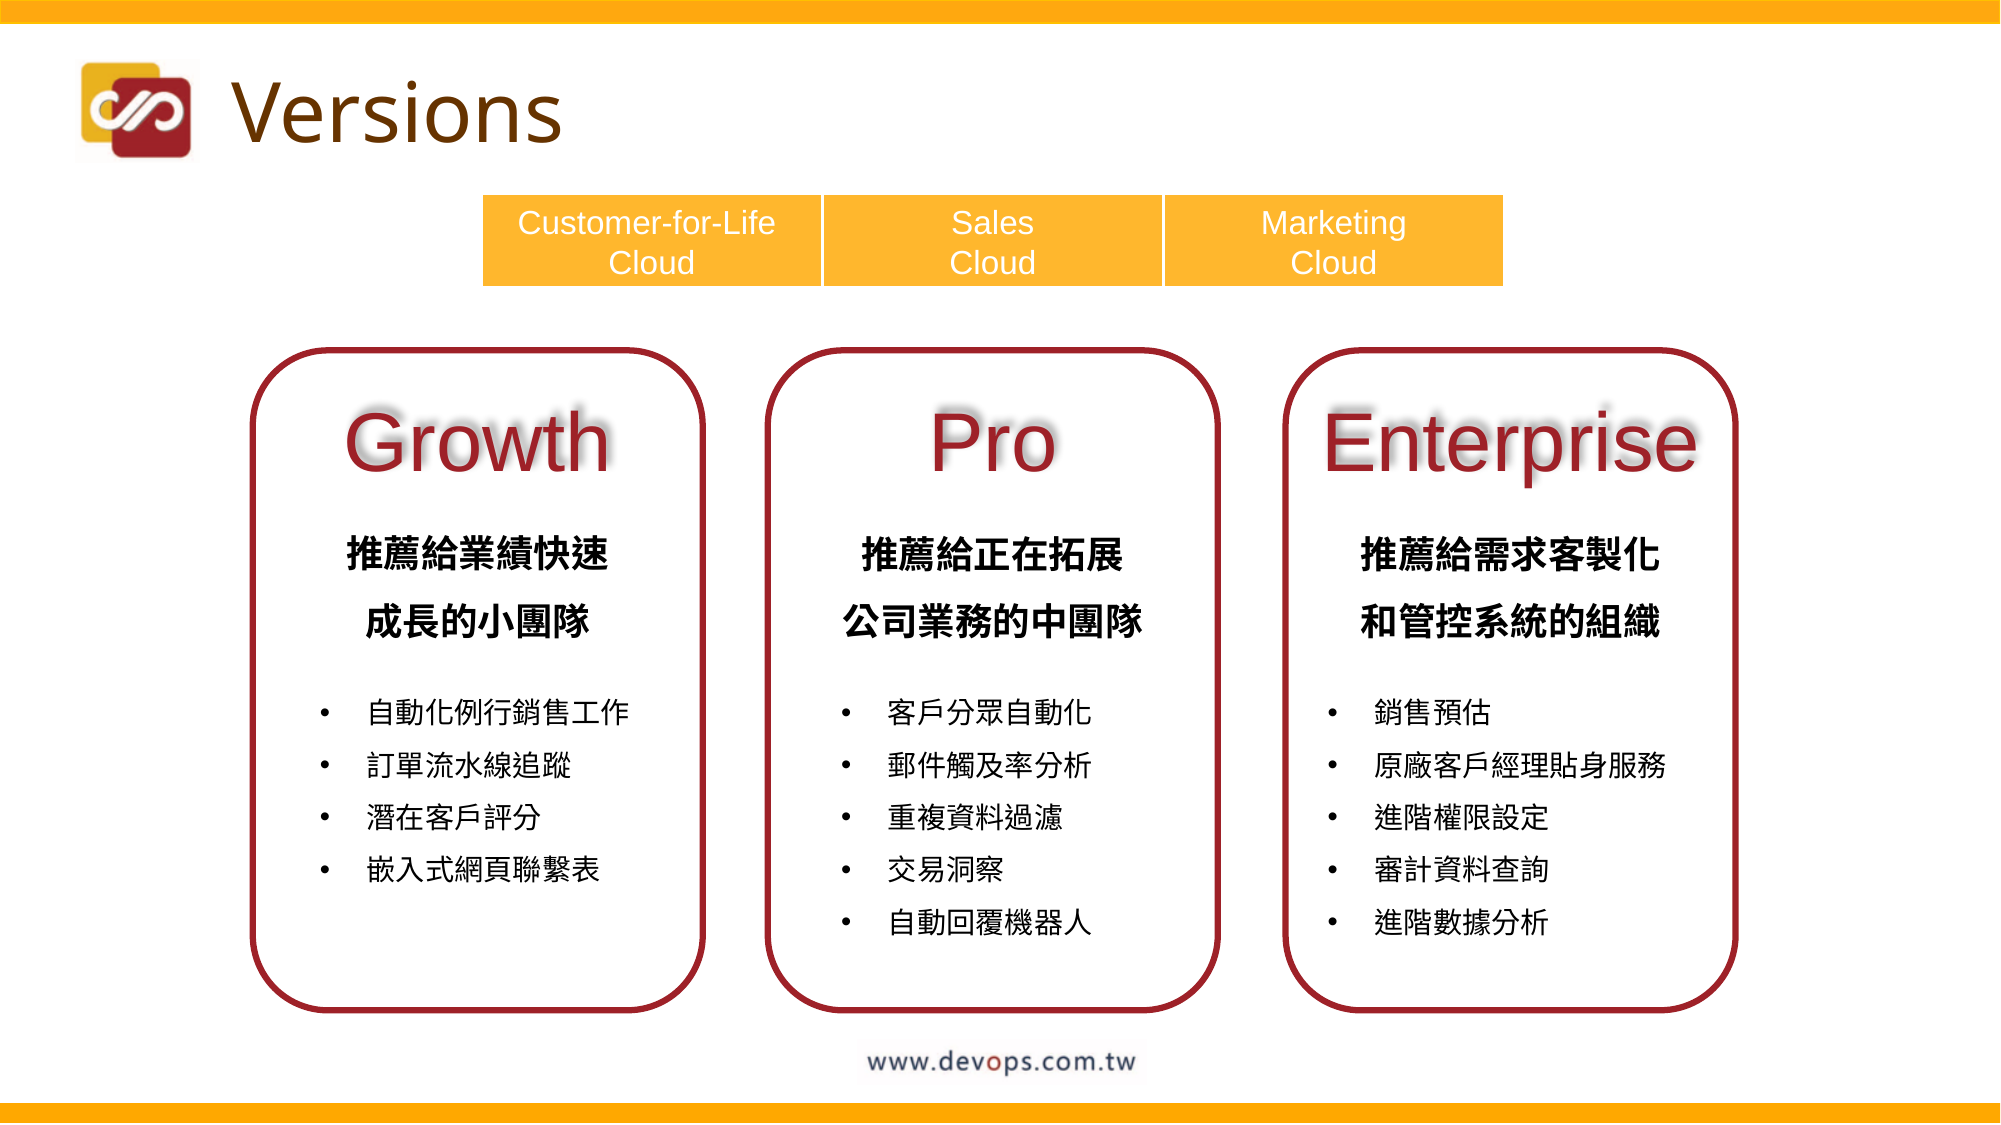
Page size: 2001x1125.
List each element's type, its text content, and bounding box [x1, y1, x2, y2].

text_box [481, 193, 1505, 290]
text_box Versions [216, 6, 2000, 225]
picture [857, 1039, 1147, 1085]
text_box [252, 350, 1736, 1011]
picture [75, 59, 200, 163]
